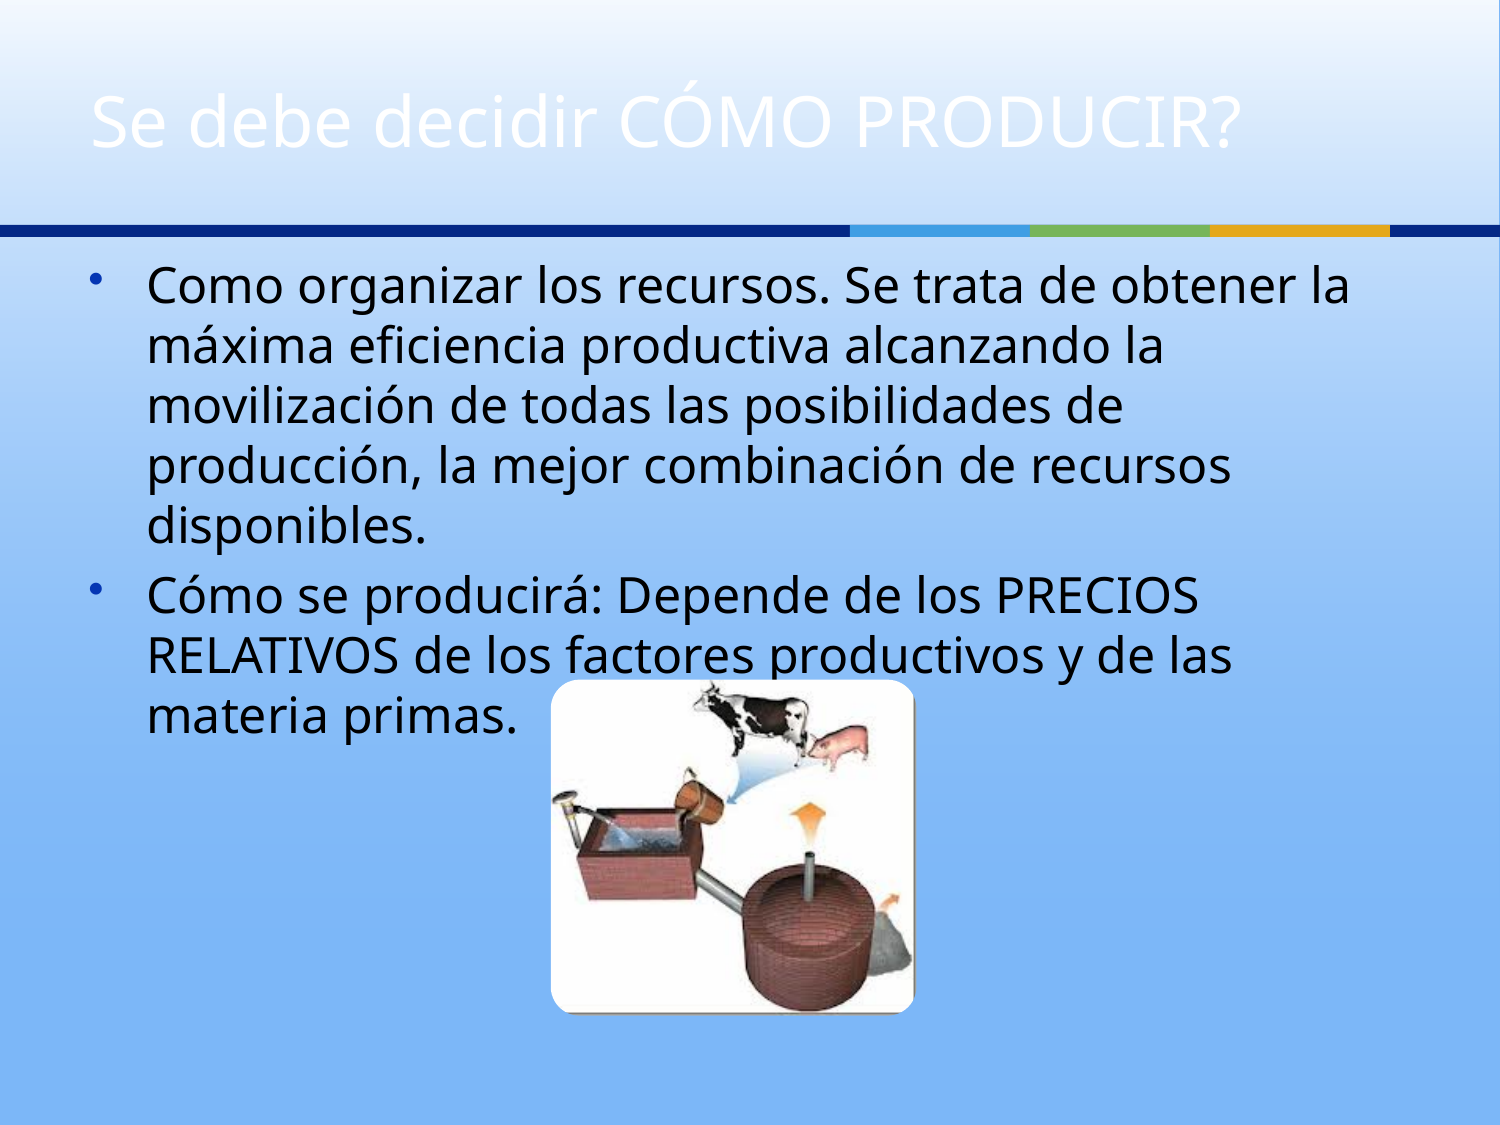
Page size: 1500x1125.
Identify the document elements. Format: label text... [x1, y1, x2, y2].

list Como organizar los recursos. Se trata de obtener la máxima eficiencia productiva alcanzando la movilización de todas las posibilidades de producción, la mejor combinación de recursos disponibles. Cómo se producirá: Depende de los PRECIOS RELATIVOS de los factores productivos y de las materia primas. [75, 246, 1425, 1005]
title Se debe decidir CÓMO PRODUCIR? [75, 24, 1425, 213]
picture [550, 679, 917, 1017]
